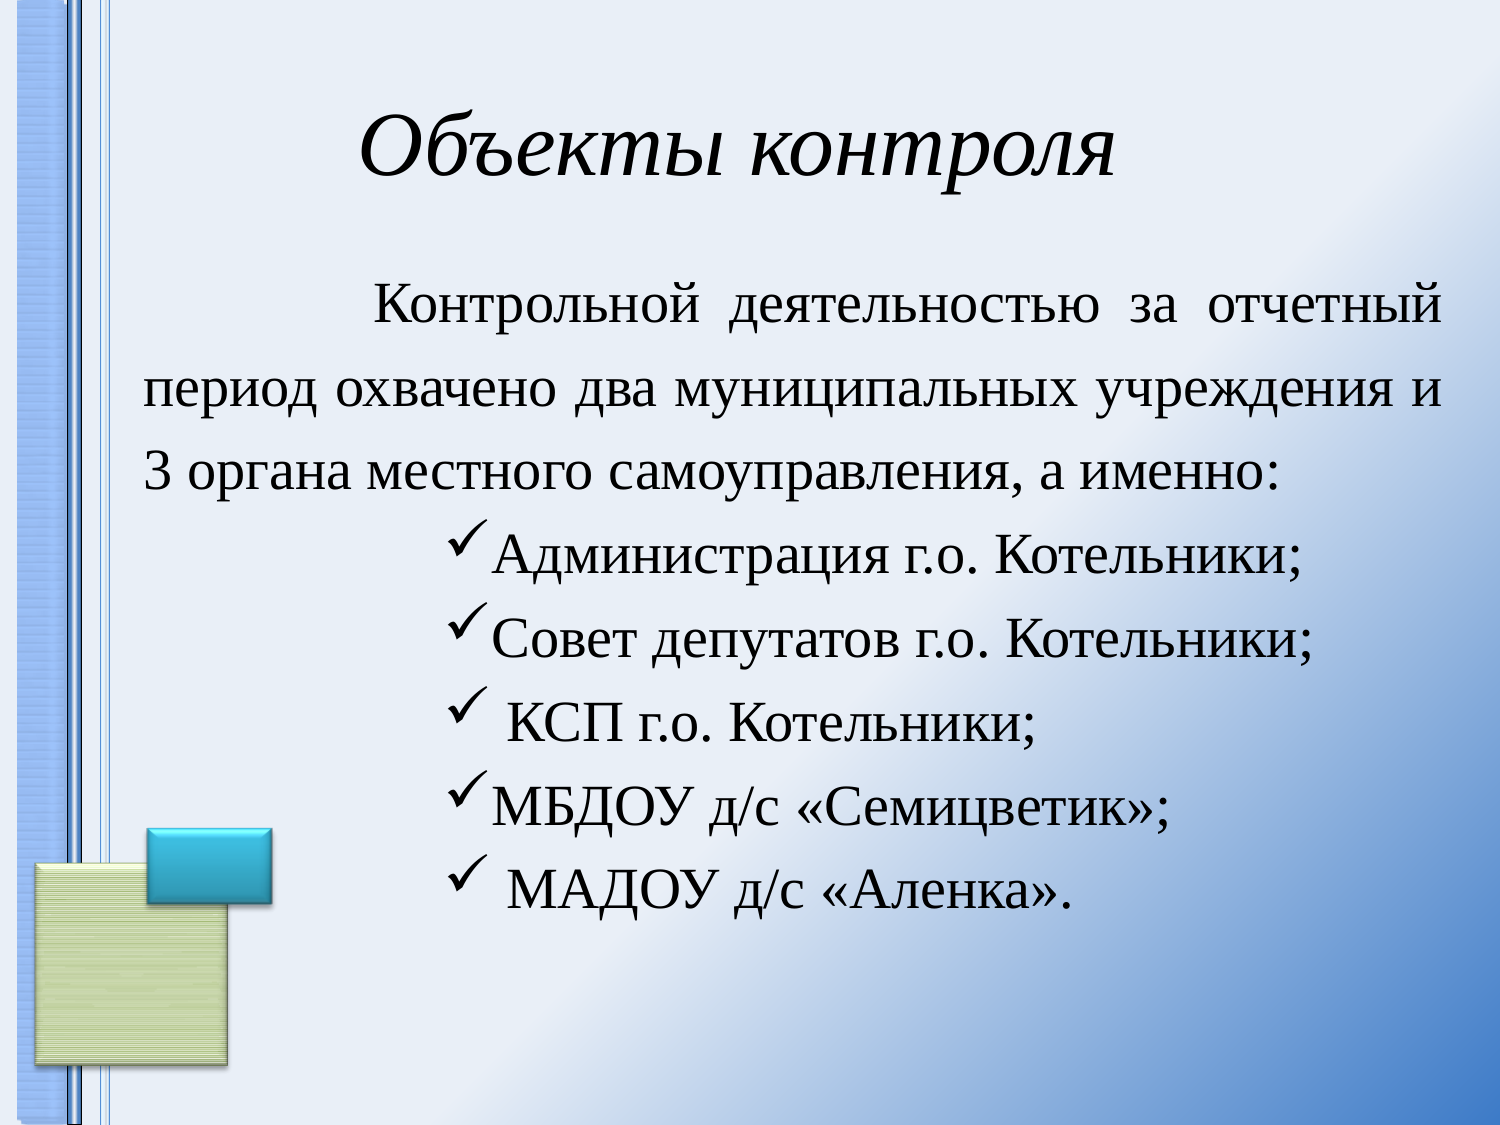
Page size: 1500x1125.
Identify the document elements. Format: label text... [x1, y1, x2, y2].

list Контрольной деятельностью за отчетный период охвачено два муниципальных учреждения и 3 органа местного самоуправления, а именно: Администрация г.о. Котельники; Совет депутатов г.о. Котельники; КСП г.о. Котельники; МБДОУ д/с «Семицветик»; МАДОУ д/с «Аленка». [128, 219, 1459, 1047]
title Объекты контроля [113, 45, 1425, 233]
picture [17, 0, 282, 1125]
title Объекты контроля [88, 45, 94, 233]
